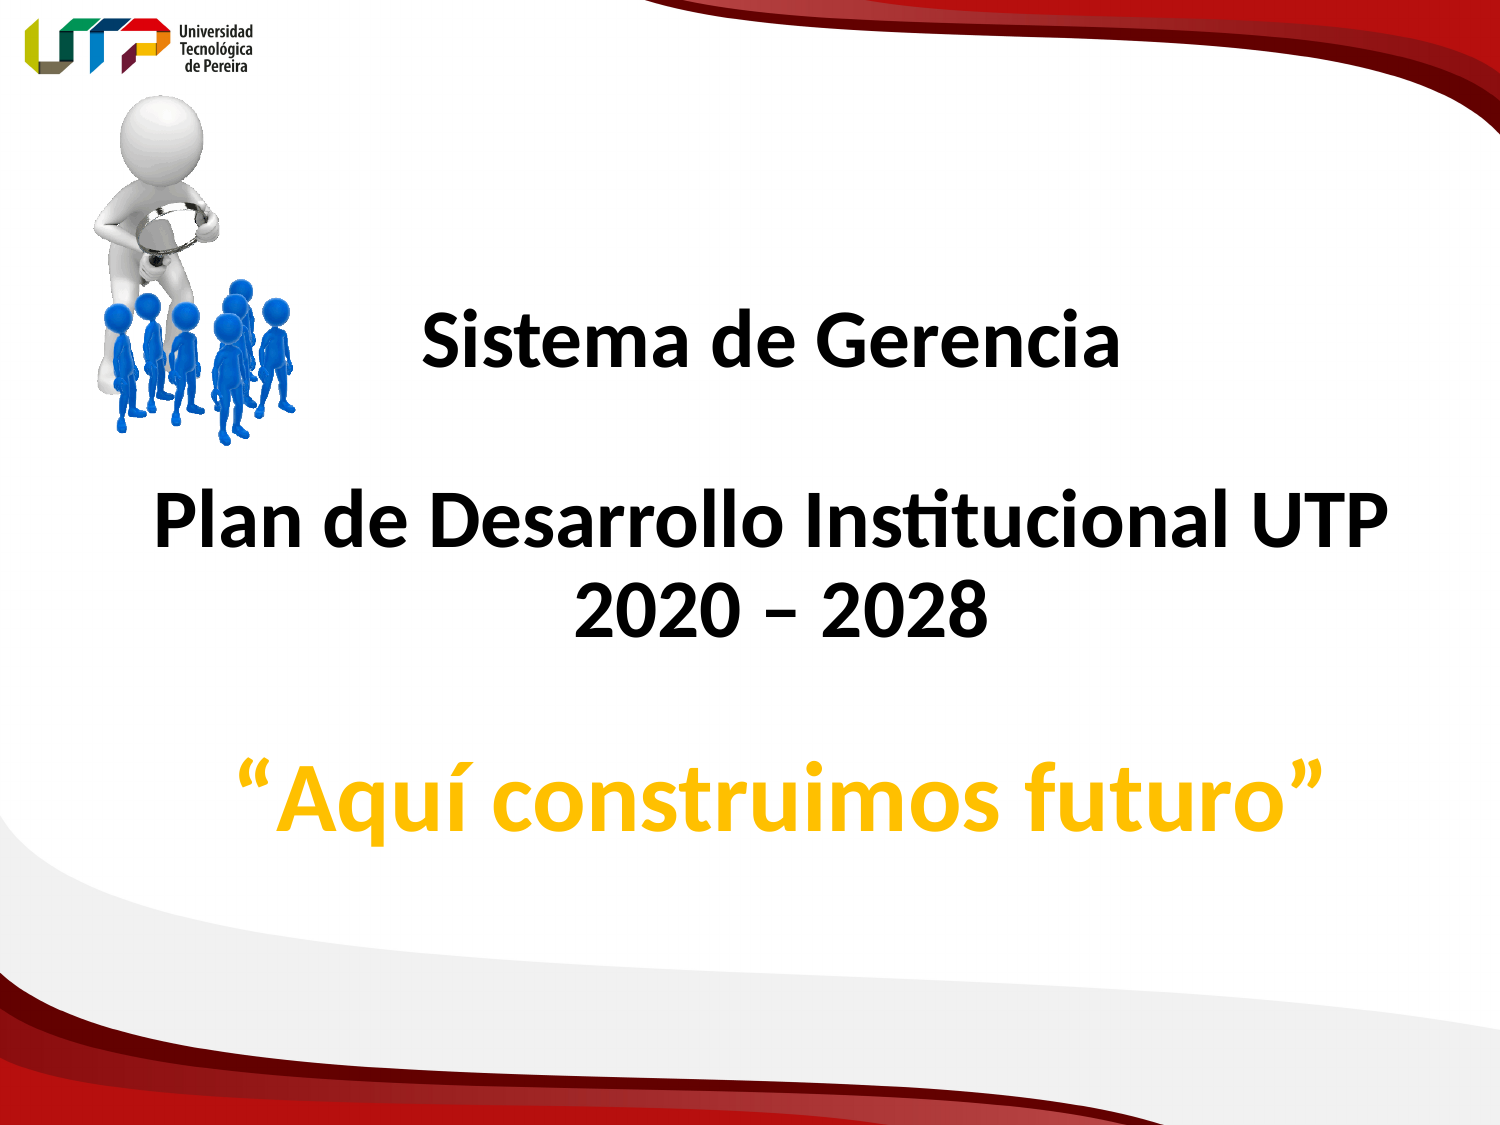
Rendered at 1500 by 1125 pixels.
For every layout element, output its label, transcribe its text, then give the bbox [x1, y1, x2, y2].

text_box Sistema de Gerencia Plan de Desarrollo Institucional UTP 2020 – 2028 “Aquí construimos futuro” [0, 87, 1500, 972]
picture [0, 0, 1500, 469]
picture [0, 972, 1500, 1125]
